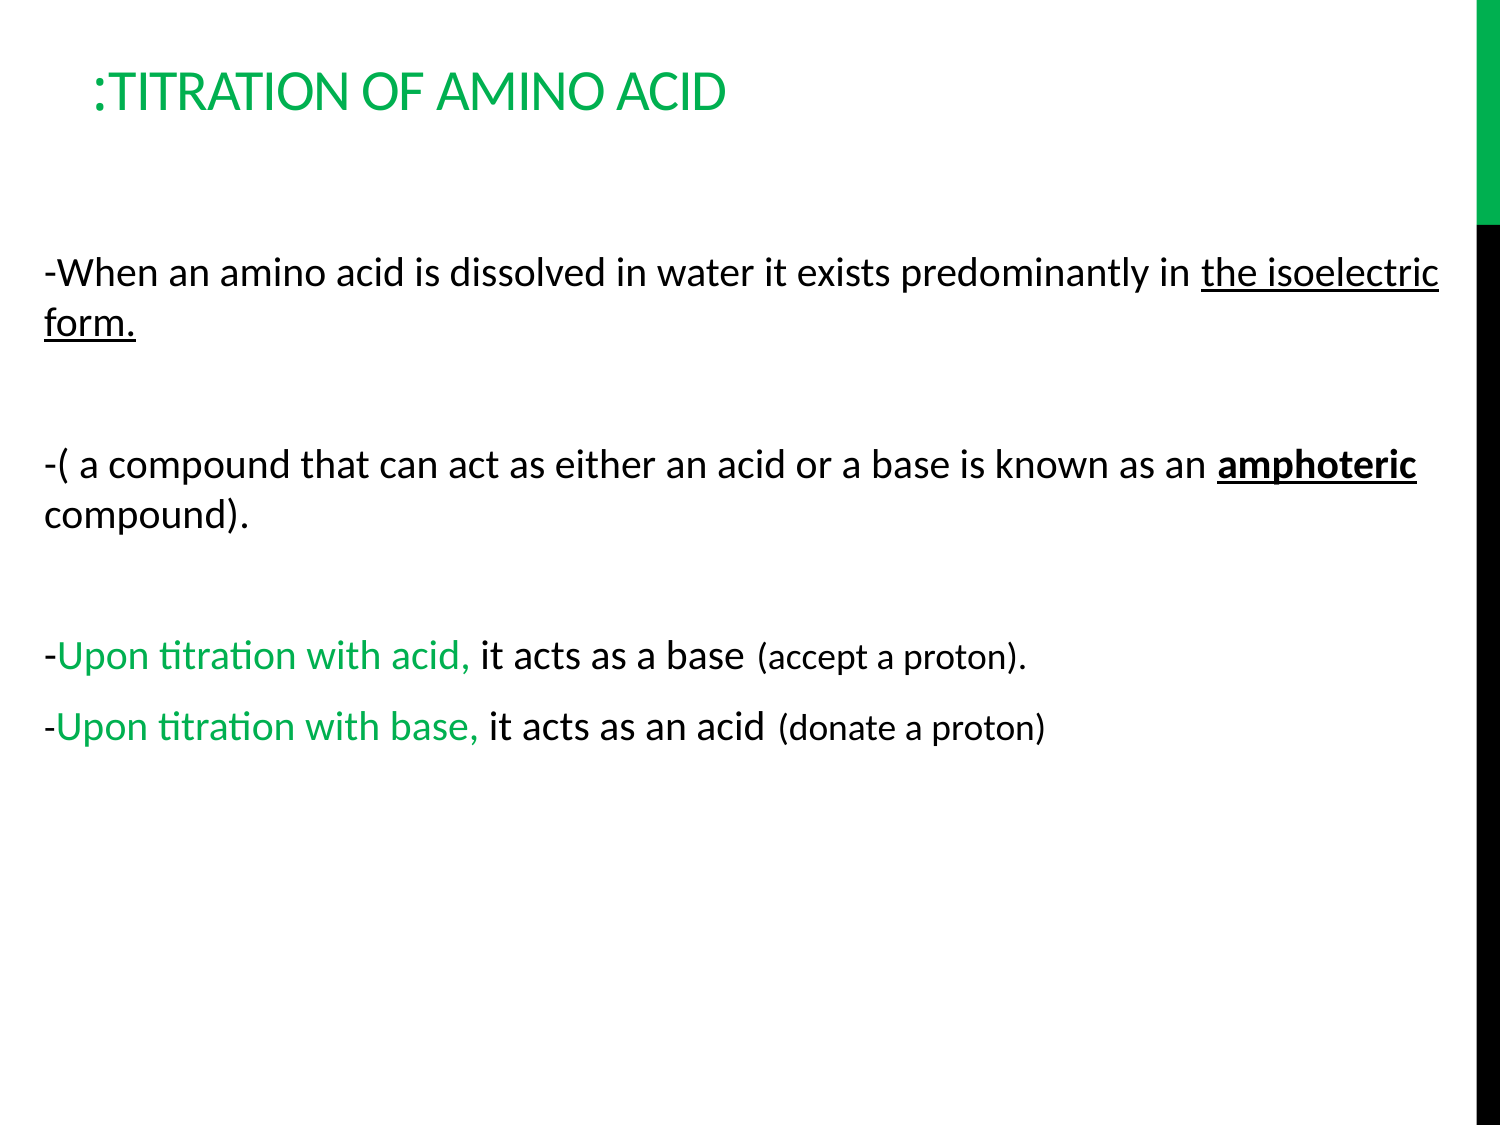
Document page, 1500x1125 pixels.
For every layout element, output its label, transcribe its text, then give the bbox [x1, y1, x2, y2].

text_box Titration of amino acid: [76, 45, 1307, 139]
text_box -When an amino acid is dissolved in water it exists predominantly in the isoelectric form. -( a compound that can act as either an acid or a base is known as an amphoteric compound). -Upon titration with acid, it acts as a base (accept a proton). -Upon titration with base, it acts as an acid (donate a proton) [29, 237, 1459, 1094]
